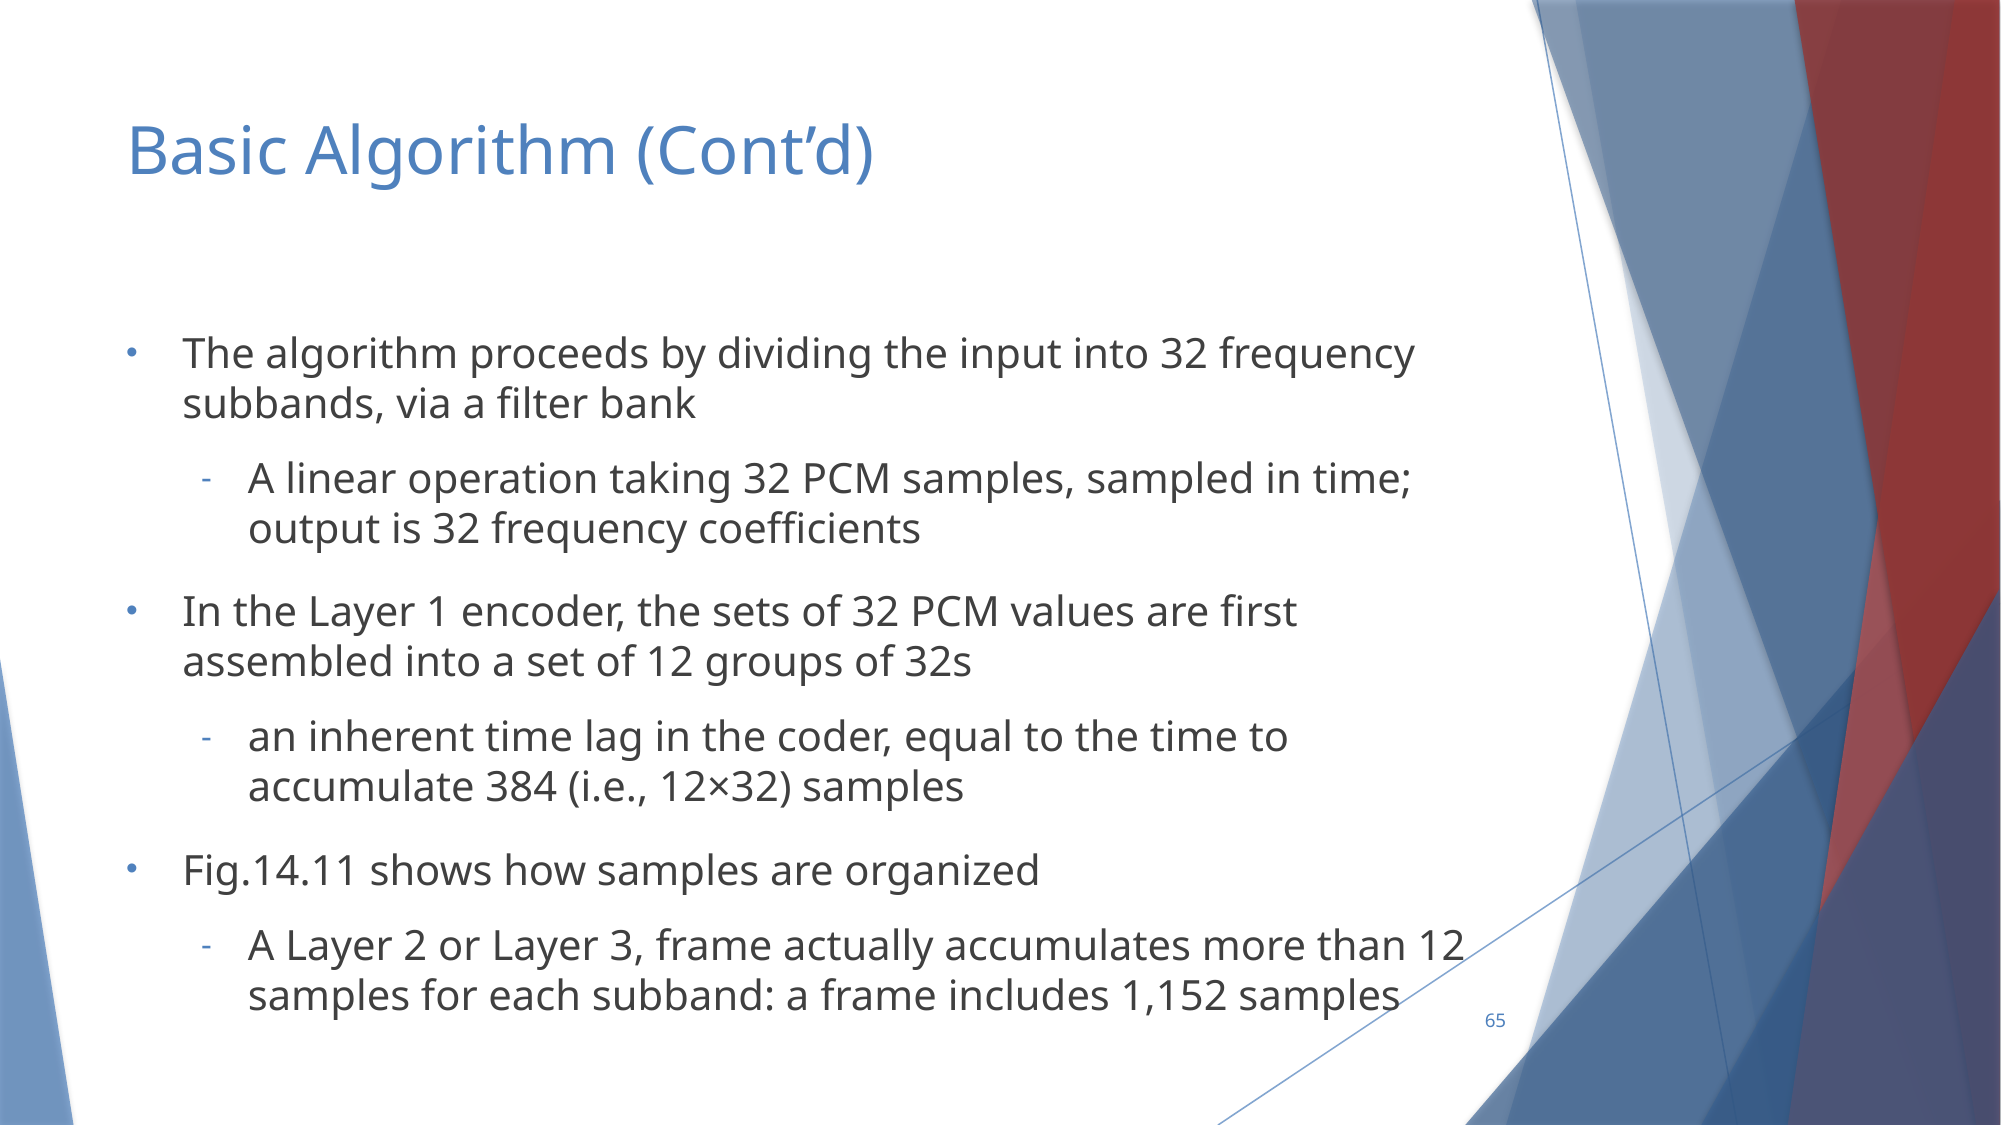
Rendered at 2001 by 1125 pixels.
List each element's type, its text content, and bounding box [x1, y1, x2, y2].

title Basic Algorithm (Cont’d) [111, 99, 1522, 317]
slide_number 65 [1409, 991, 1522, 1051]
list The algorithm proceeds by dividing the input into 32 frequency subbands, via a filter bank A linear operation taking 32 PCM samples, sampled in time; output is 32 frequency coefficients In the Layer 1 encoder, the sets of 32 PCM values are first assembled into a set of 12 groups of 32s an inherent time lag in the coder, equal to the time to accumulate 384 (i.e., 12×32) samples Fig.14.11 shows how samples are organized A Layer 2 or Layer 3, frame actually accumulates more than 12 samples for each subband: a frame includes 1,152 samples [111, 354, 1522, 992]
